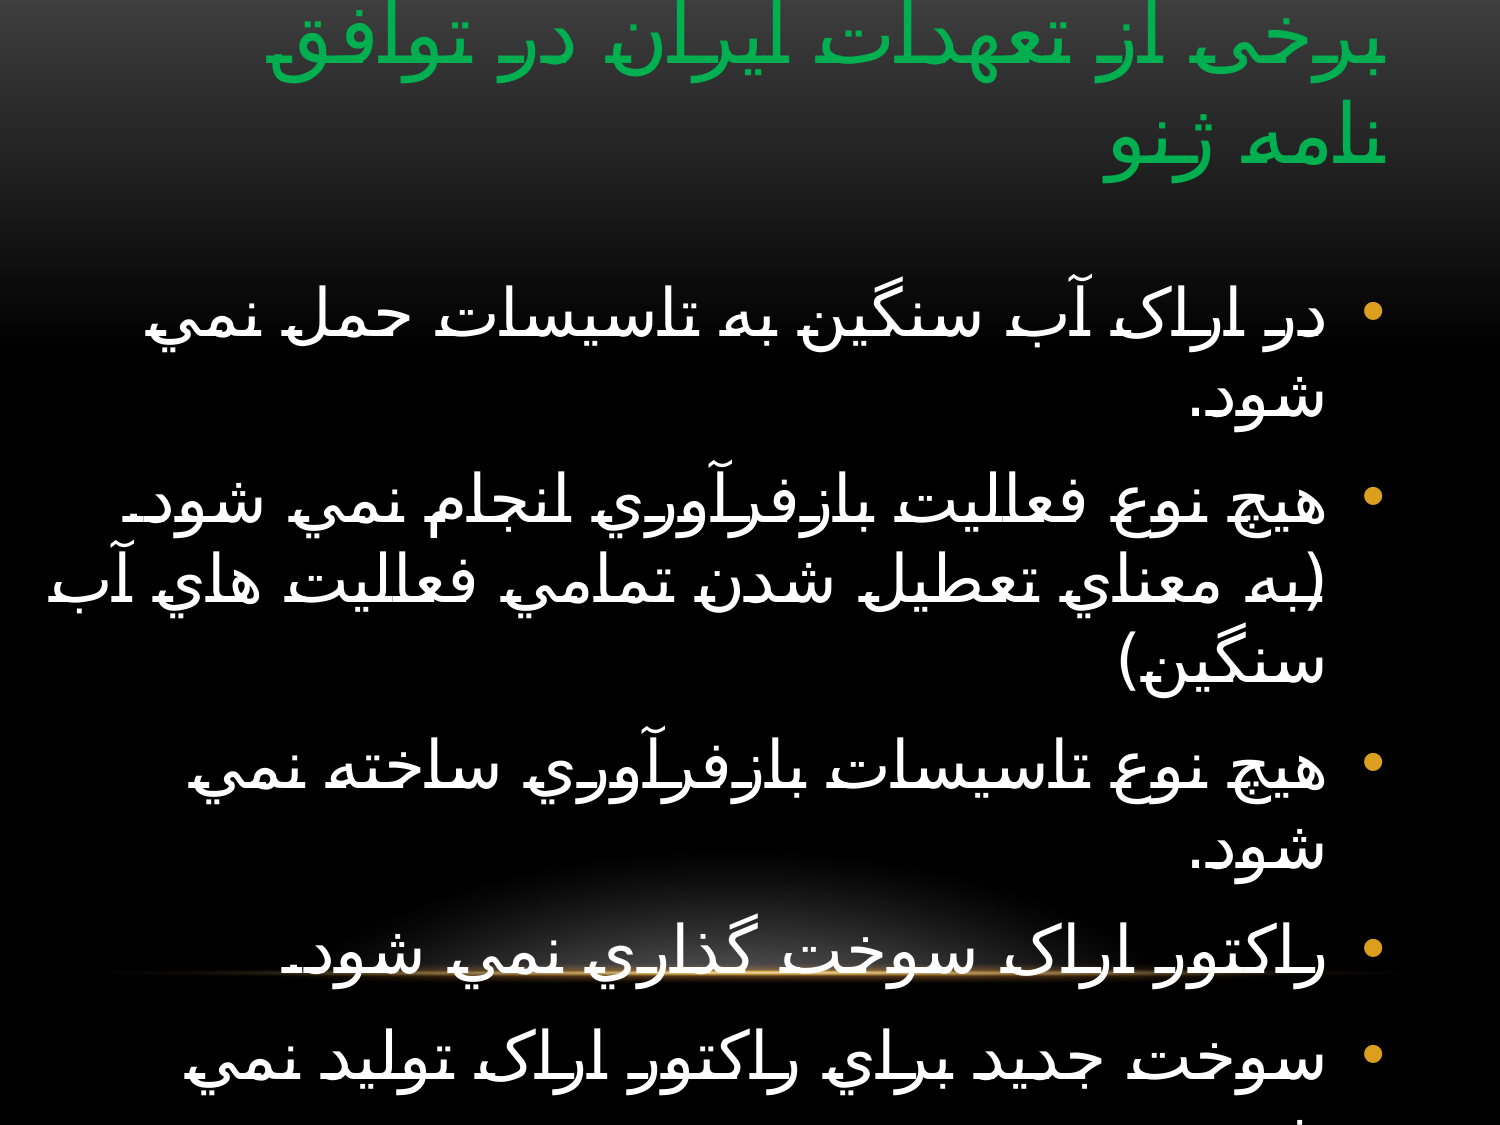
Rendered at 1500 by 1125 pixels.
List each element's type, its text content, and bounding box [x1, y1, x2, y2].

picture [0, 0, 1500, 1125]
title برخی از تعهدات ایران در توافق نامه ژنو [99, 0, 1400, 188]
list در اراک آب سنگين به تاسيسات حمل نمي شود. هيچ نوع فعاليت بازفرآوري انجام نمي شود. (به معناي تعطيل شدن تمامي فعاليت هاي آب سنگين) هيچ نوع تاسيسات بازفرآوري ساخته نمي شود. راکتور اراک سوخت گذاري نمي شود. سوخت جديد براي راکتور اراک توليد نمي شود. سوخت «توليد شده» براي راکتور اراک «تست» نمي شود. [24, 262, 1400, 1075]
